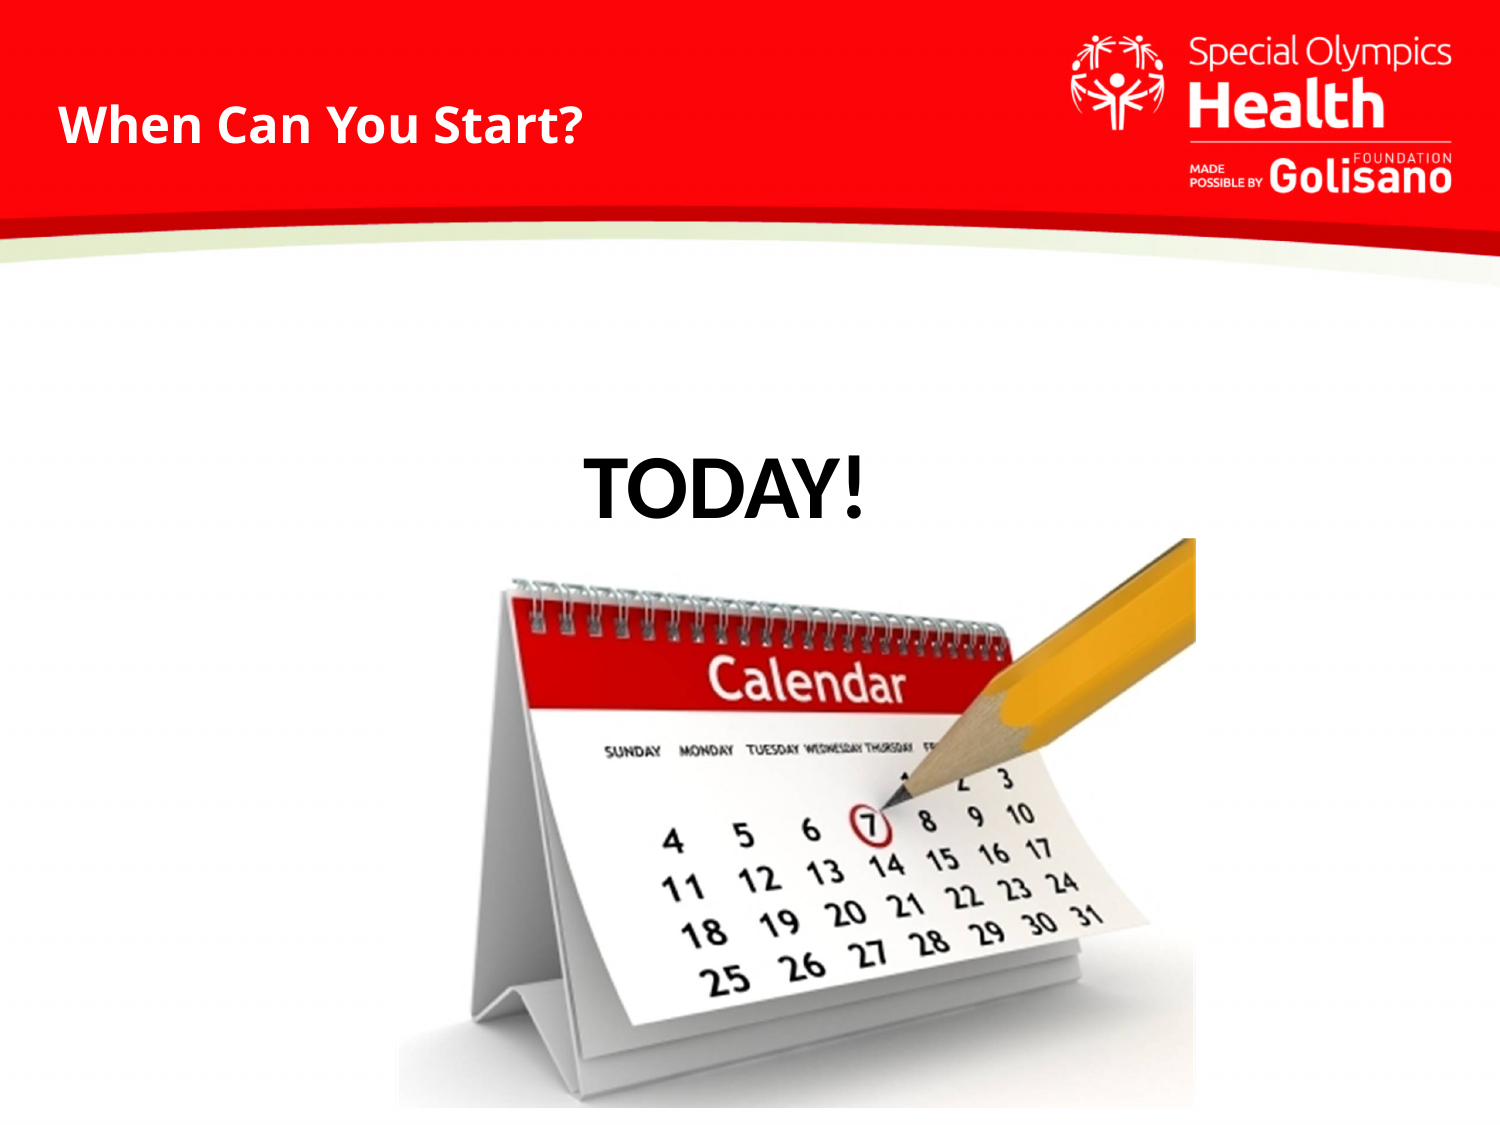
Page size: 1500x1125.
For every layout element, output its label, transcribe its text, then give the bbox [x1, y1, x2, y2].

list TODAY! [18, 316, 1435, 1092]
title When Can You Start? [43, 91, 1062, 162]
picture [0, 0, 1500, 1125]
